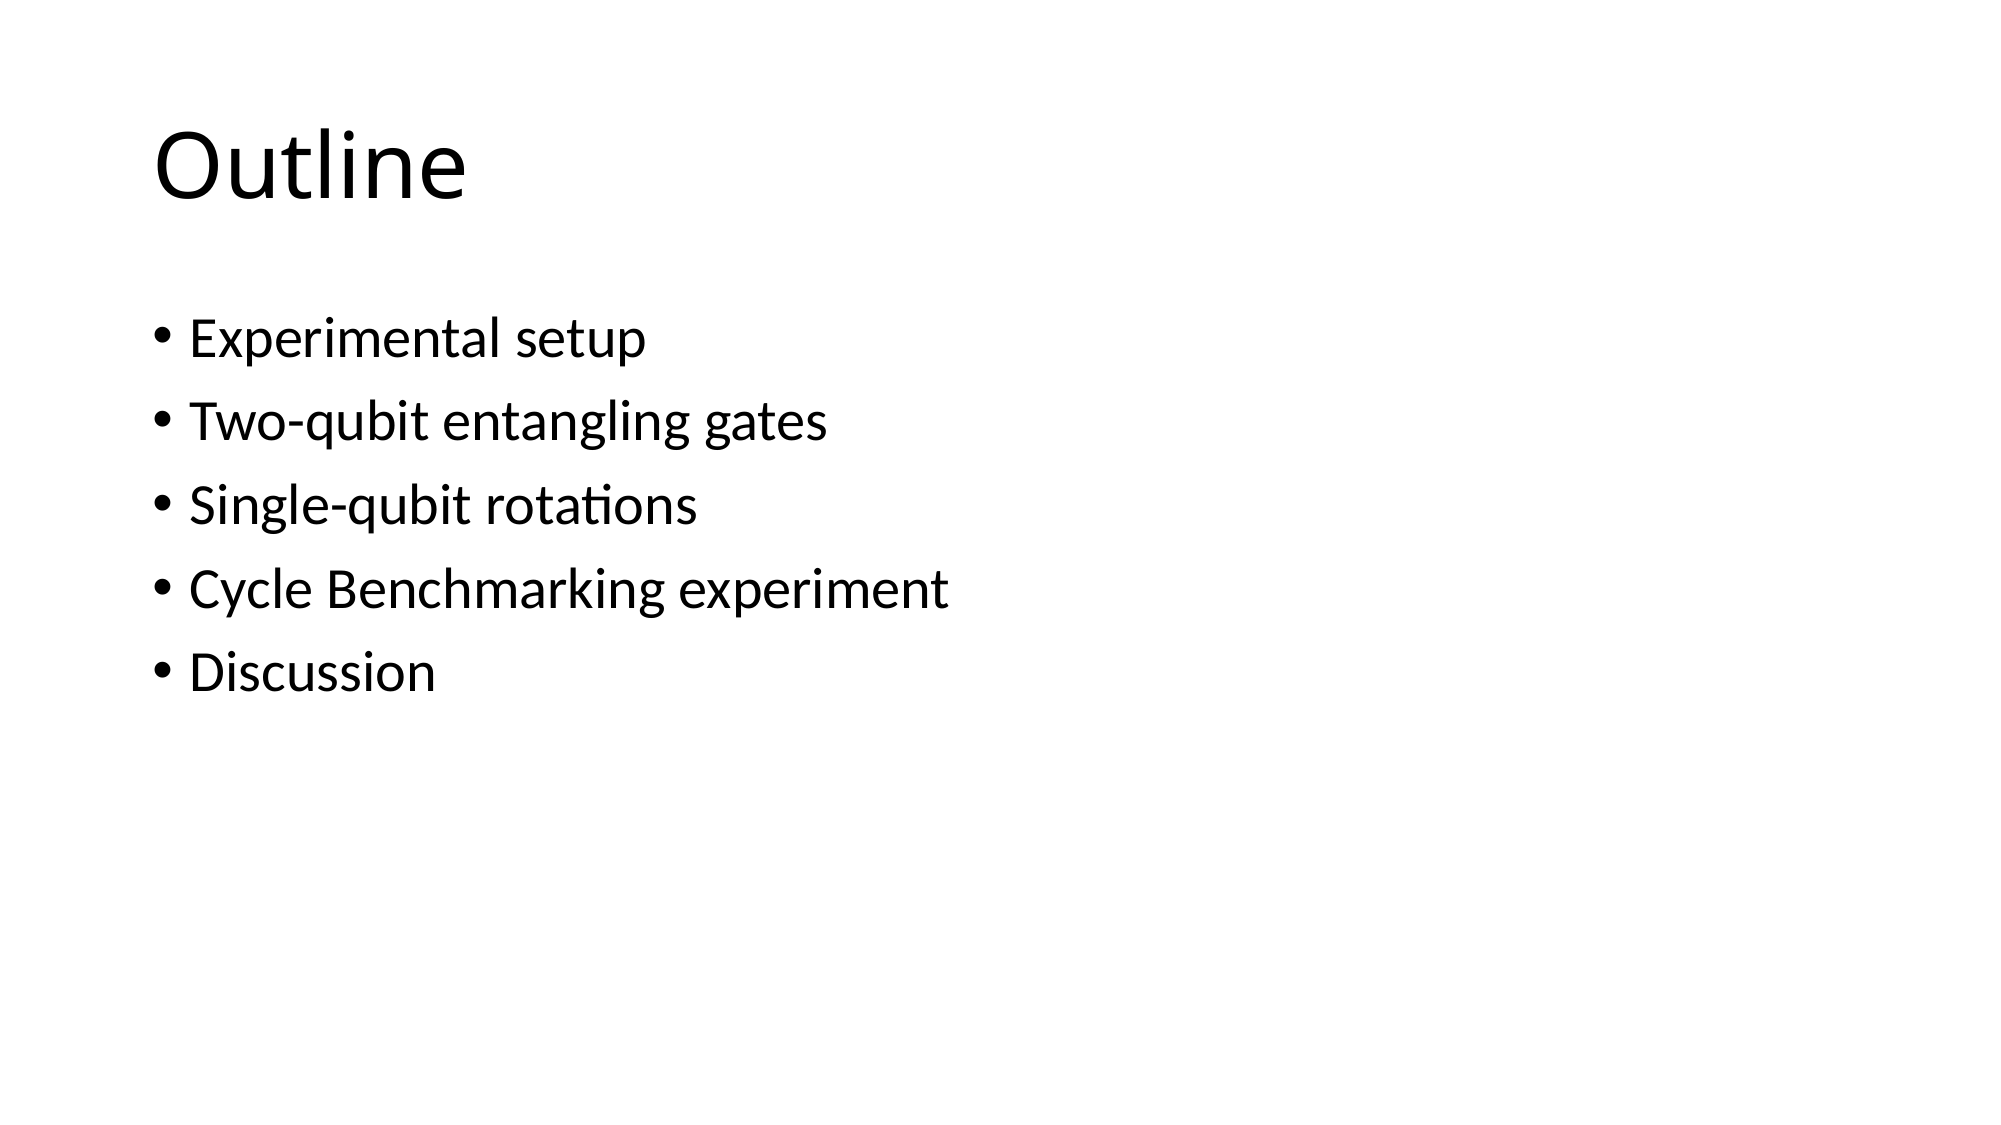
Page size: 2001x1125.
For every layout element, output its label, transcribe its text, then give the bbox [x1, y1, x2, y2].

title Outline [137, 59, 1863, 278]
list Experimental setup Two-qubit entangling gates Single-qubit rotations Cycle Benchmarking experiment Discussion [137, 299, 1863, 1014]
